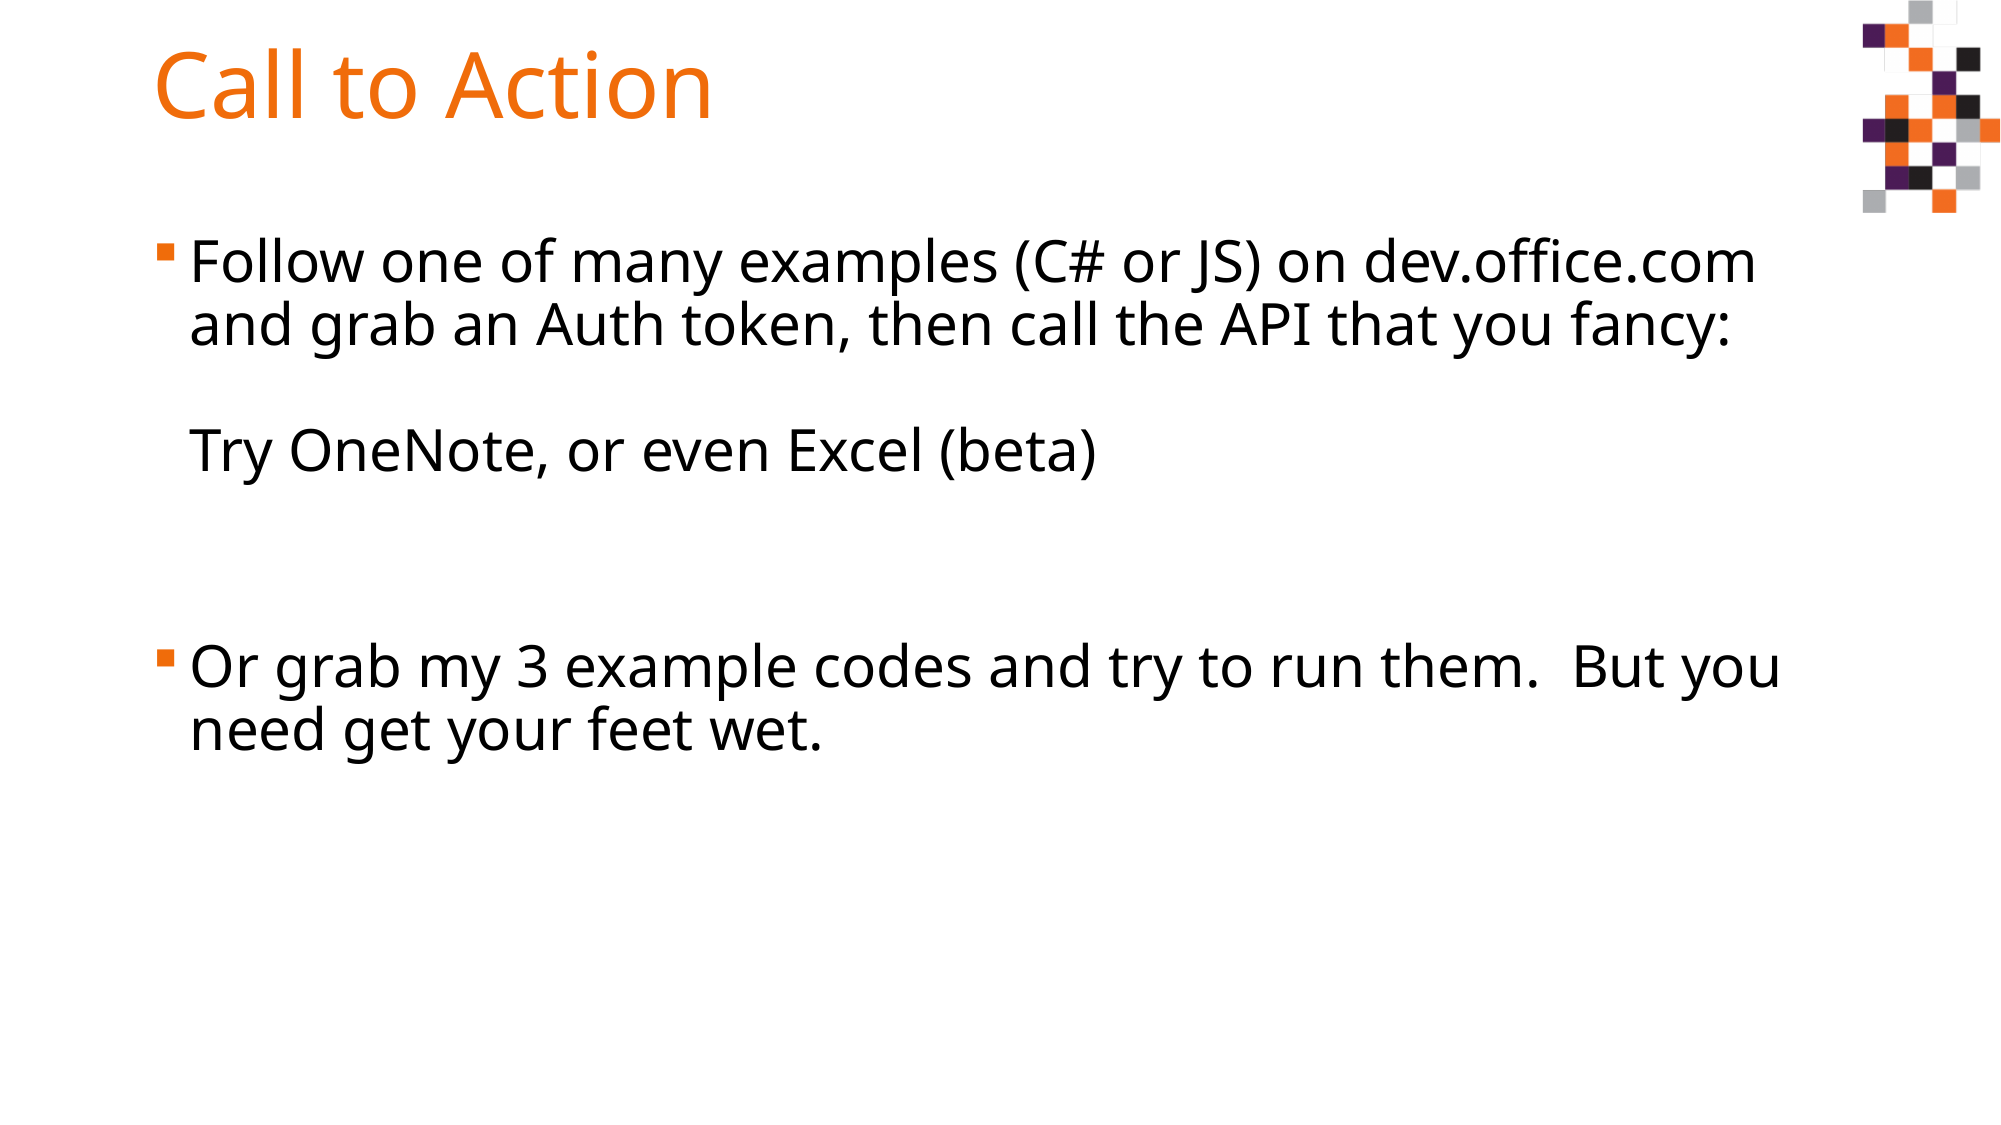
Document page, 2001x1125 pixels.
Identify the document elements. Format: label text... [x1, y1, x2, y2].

title Call to Action [137, 0, 1863, 178]
list Follow one of many examples (C# or JS) on dev.office.com and grab an Auth token, then call the API that you fancy: Try OneNote, or even Excel (beta) Or grab my 3 example codes and try to run them. But you need get your feet wet. [137, 224, 1863, 1014]
picture [1863, 1, 2001, 212]
